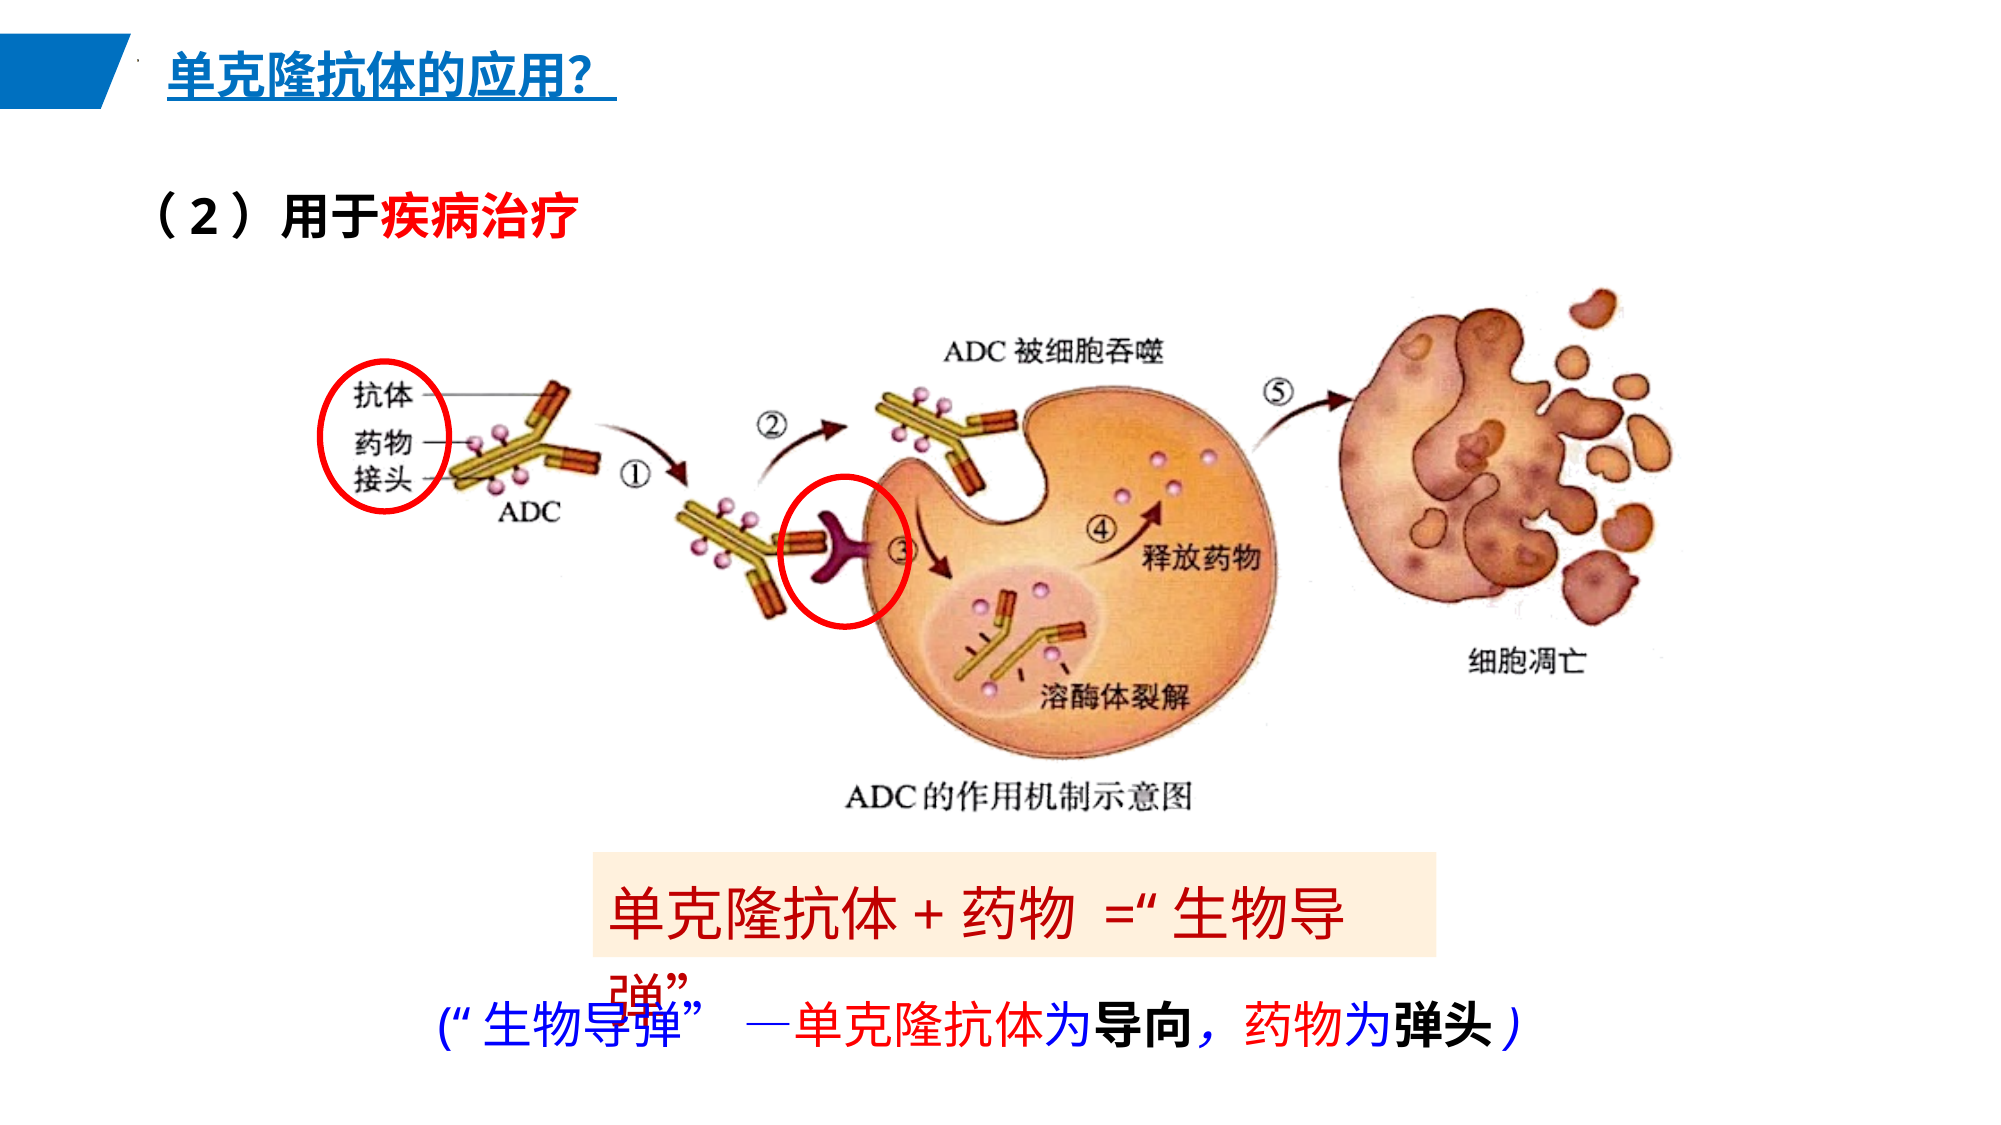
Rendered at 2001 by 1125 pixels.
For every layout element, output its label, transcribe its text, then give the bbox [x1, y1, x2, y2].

text_box [0, 32, 133, 110]
text_box [318, 378, 342, 495]
picture [342, 280, 1687, 823]
text_box （2）用于疾病治疗 [112, 176, 614, 271]
text_box 单克隆抗体+药物 =“生物导弹” [592, 852, 1437, 958]
text_box (“生物导弹” —单克隆抗体为导向，药物为弹头) [422, 986, 1842, 1062]
text_box 单克隆抗体的应用？ [152, 35, 1094, 111]
